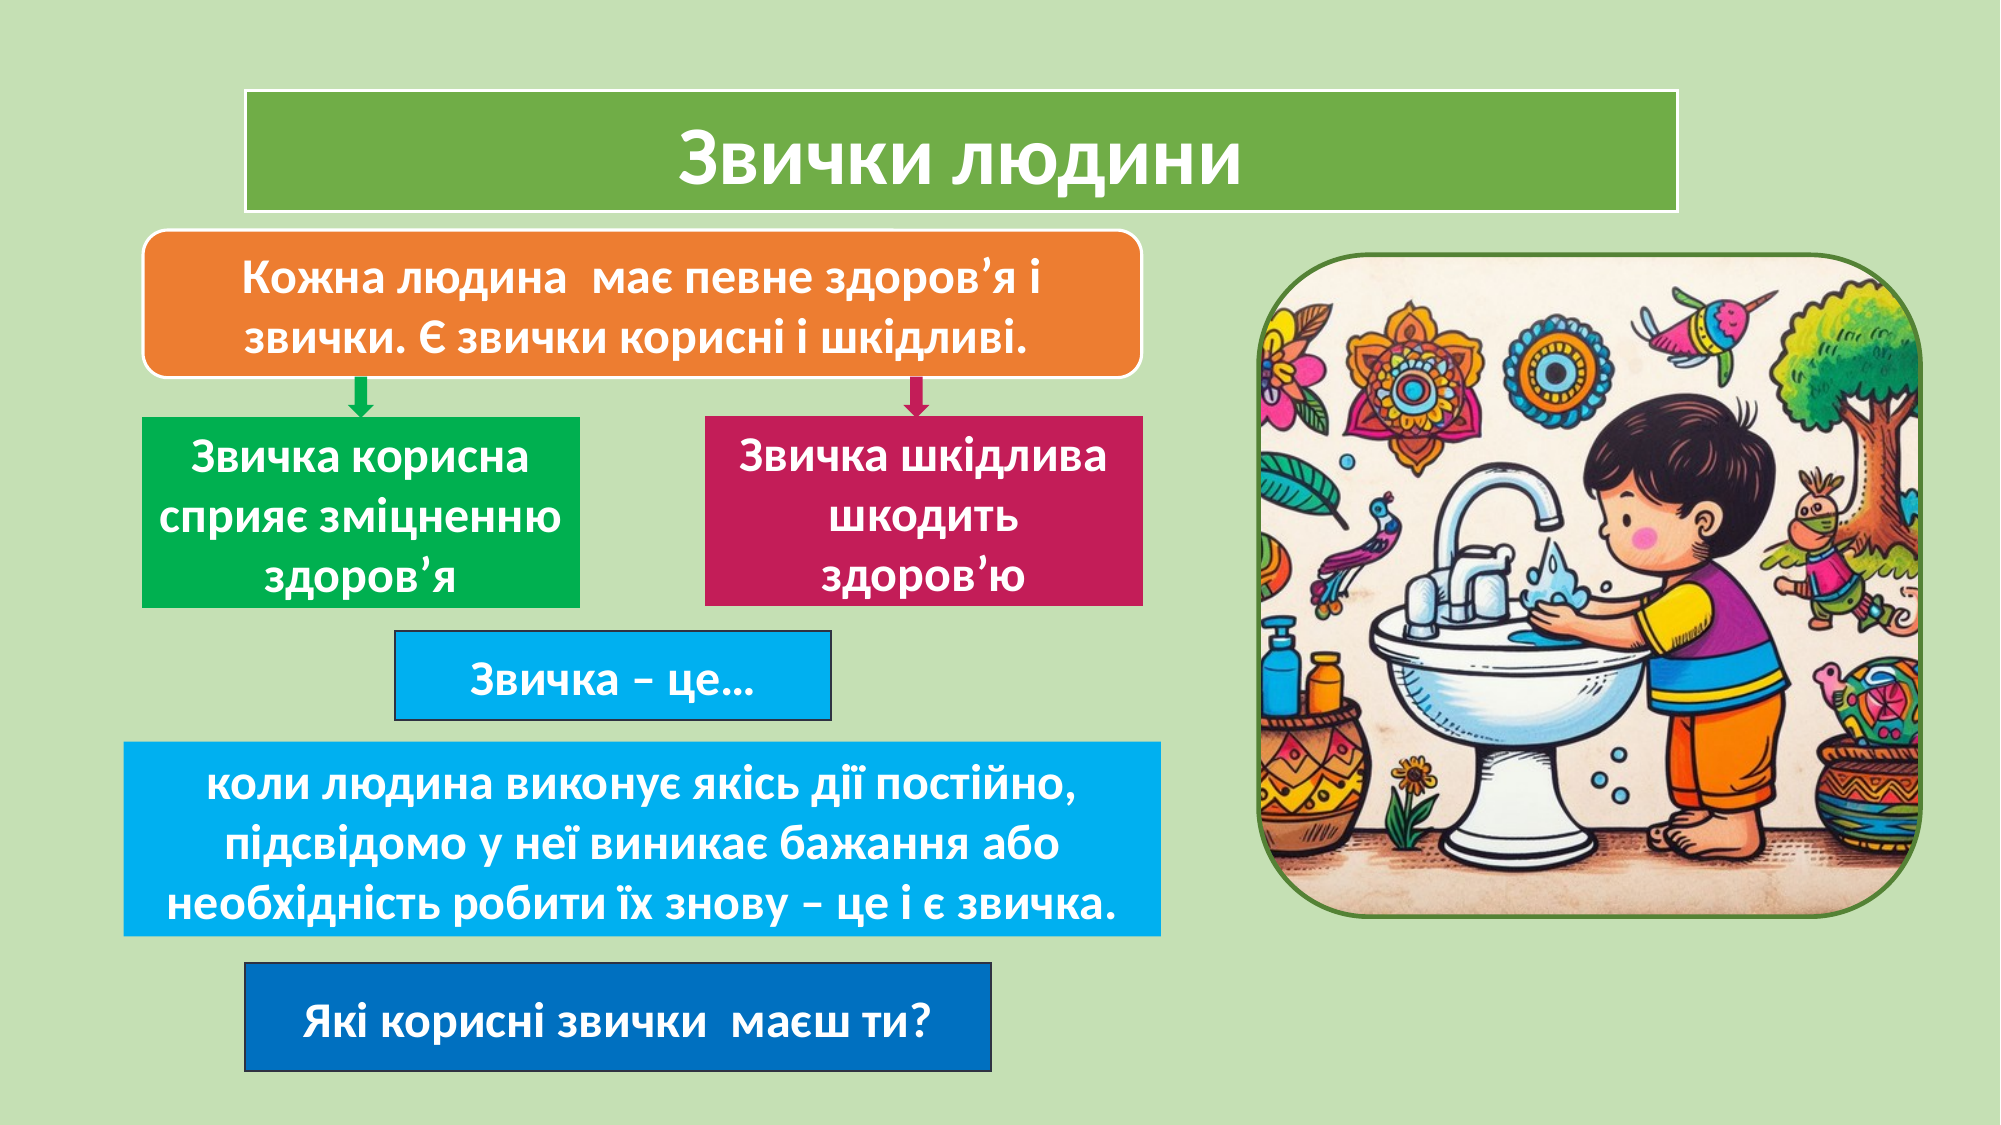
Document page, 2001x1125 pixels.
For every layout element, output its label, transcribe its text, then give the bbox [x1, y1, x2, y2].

text_box Звичка шкідлива шкодить здоров’ю [705, 416, 1143, 606]
text_box коли людина виконує якісь дії постійно, підсвідомо у неї виникає бажання або необхідність робити їх знову – це і є звичка. [123, 741, 1161, 937]
text_box [903, 376, 930, 419]
text_box Звичка корисна сприяє зміцненню здоров’я [142, 417, 580, 608]
picture [1258, 254, 1921, 917]
text_box Звичка – це… [394, 630, 832, 721]
text_box Звички людини [244, 89, 1679, 213]
text_box Які корисні звички маєш ти? [244, 962, 992, 1072]
text_box [347, 376, 374, 419]
text_box Кожна людина має певне здоров’я і звички. Є звички корисні і шкідливі. [141, 228, 1144, 380]
